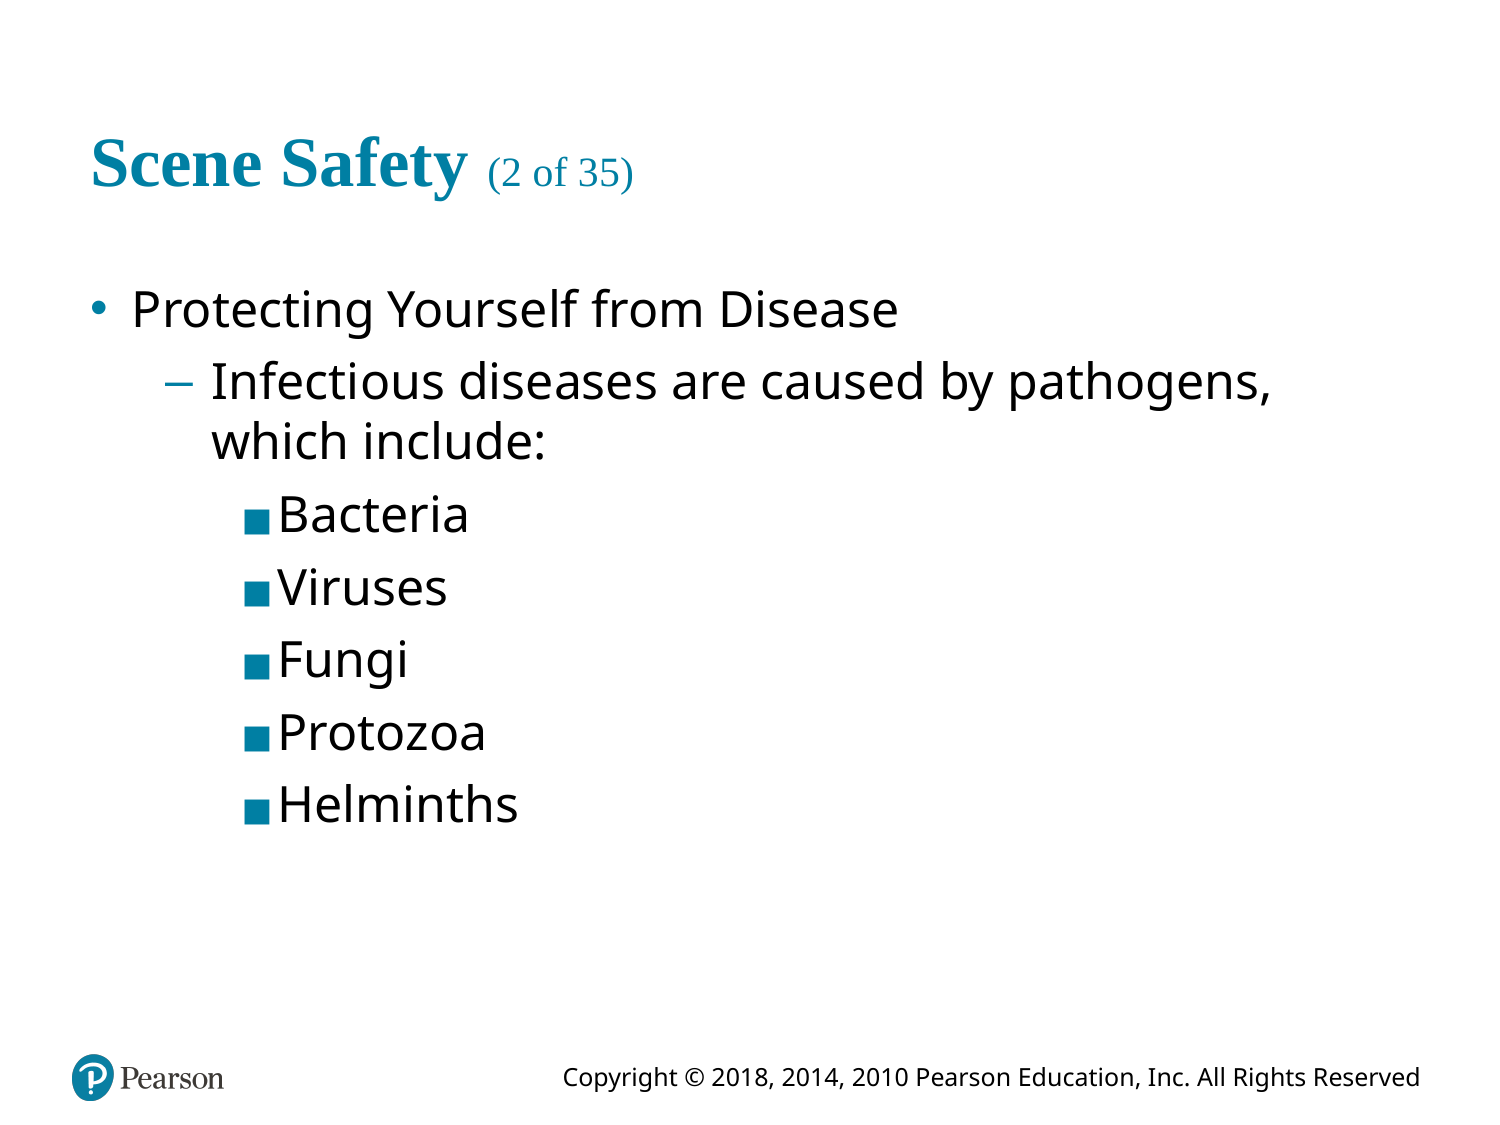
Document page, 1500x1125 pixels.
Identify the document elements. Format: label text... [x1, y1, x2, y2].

picture [98, 1054, 224, 1101]
picture [72, 1054, 88, 1070]
list Protecting Yourself from Disease Infectious diseases are caused by pathogens, which include: Bacteria Viruses Fungi Protozoa Helminths [75, 262, 1425, 854]
title Scene Safety (2 of 35) [75, 35, 1425, 216]
picture [80, 1063, 106, 1088]
picture [72, 1087, 83, 1101]
